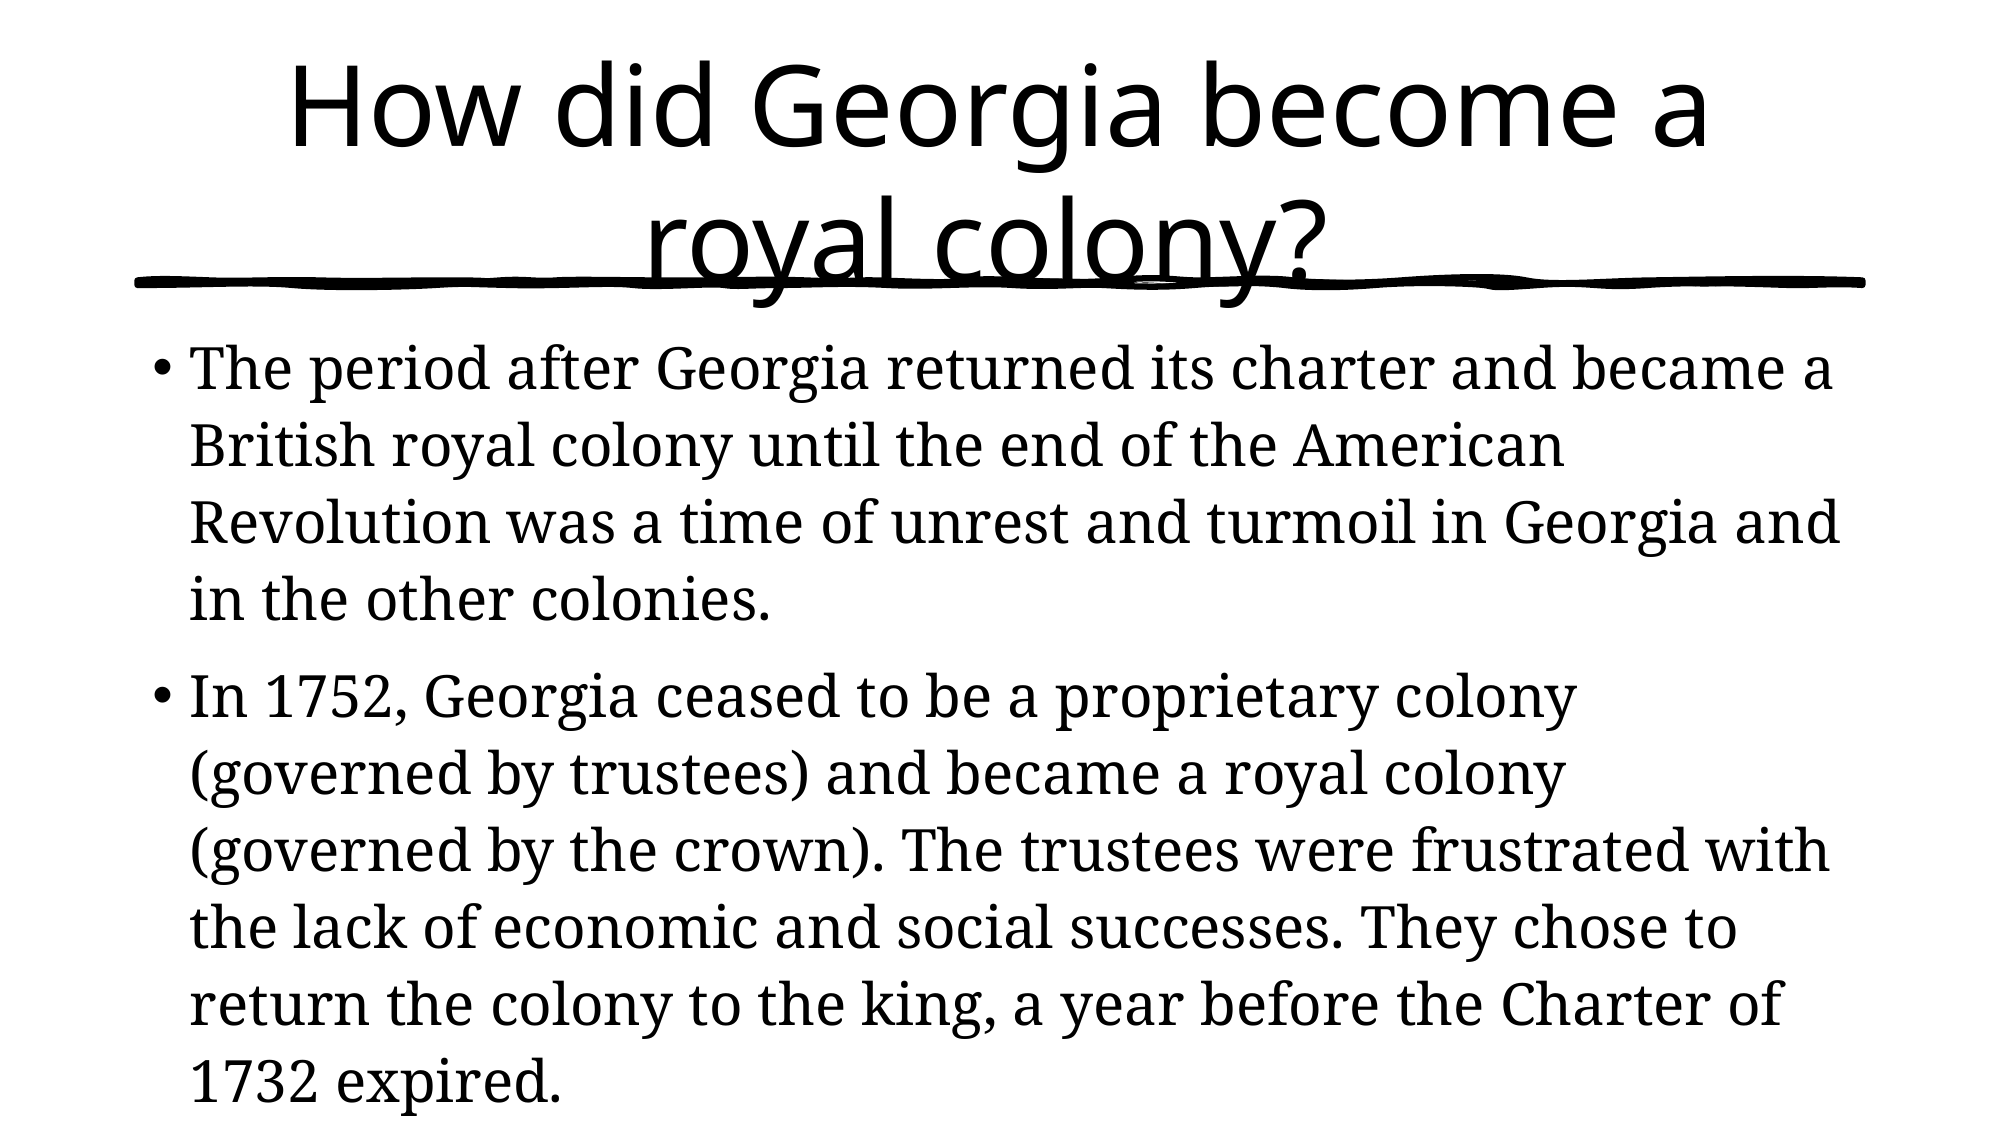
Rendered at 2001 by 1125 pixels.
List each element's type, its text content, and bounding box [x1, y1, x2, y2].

title How did Georgia become a royal colony? [137, 59, 1863, 278]
list The period after Georgia returned its charter and became a British royal colony until the end of the American Revolution was a time of unrest and turmoil in Georgia and in the other colonies. In 1752, Georgia ceased to be a proprietary colony (governed by trustees) and became a royal colony (governed by the crown). The trustees were frustrated with the lack of economic and social successes. They chose to return the colony to the king, a year before the Charter of 1732 expired. [137, 316, 1863, 1014]
